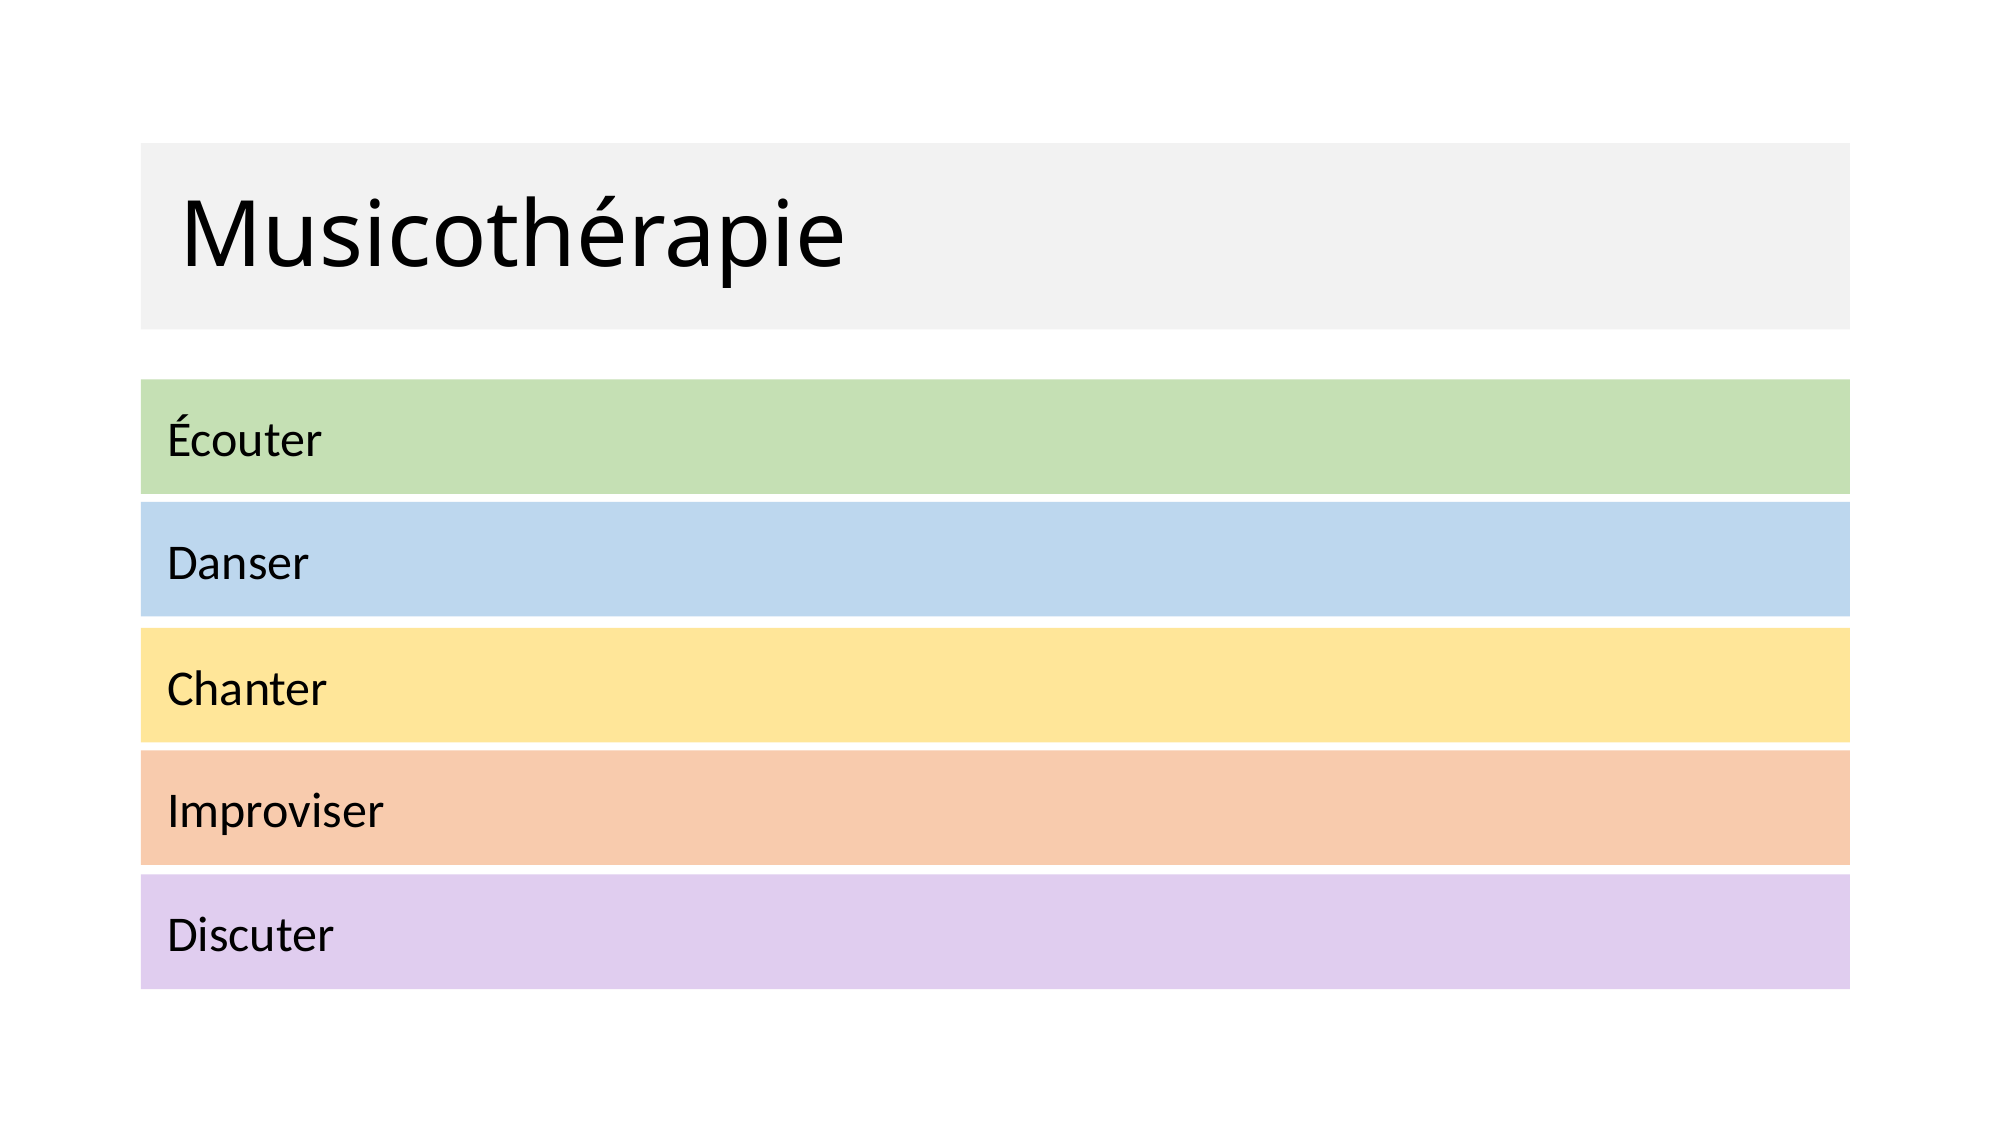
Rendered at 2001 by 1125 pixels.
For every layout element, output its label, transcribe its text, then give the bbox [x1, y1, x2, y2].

text_box Discuter [140, 874, 1850, 990]
text_box Chanter [140, 627, 1850, 743]
text_box Improviser [140, 750, 1850, 865]
text_box Musicothérapie [140, 143, 1850, 330]
text_box Danser [140, 501, 1850, 617]
text_box Écouter [140, 379, 1850, 494]
